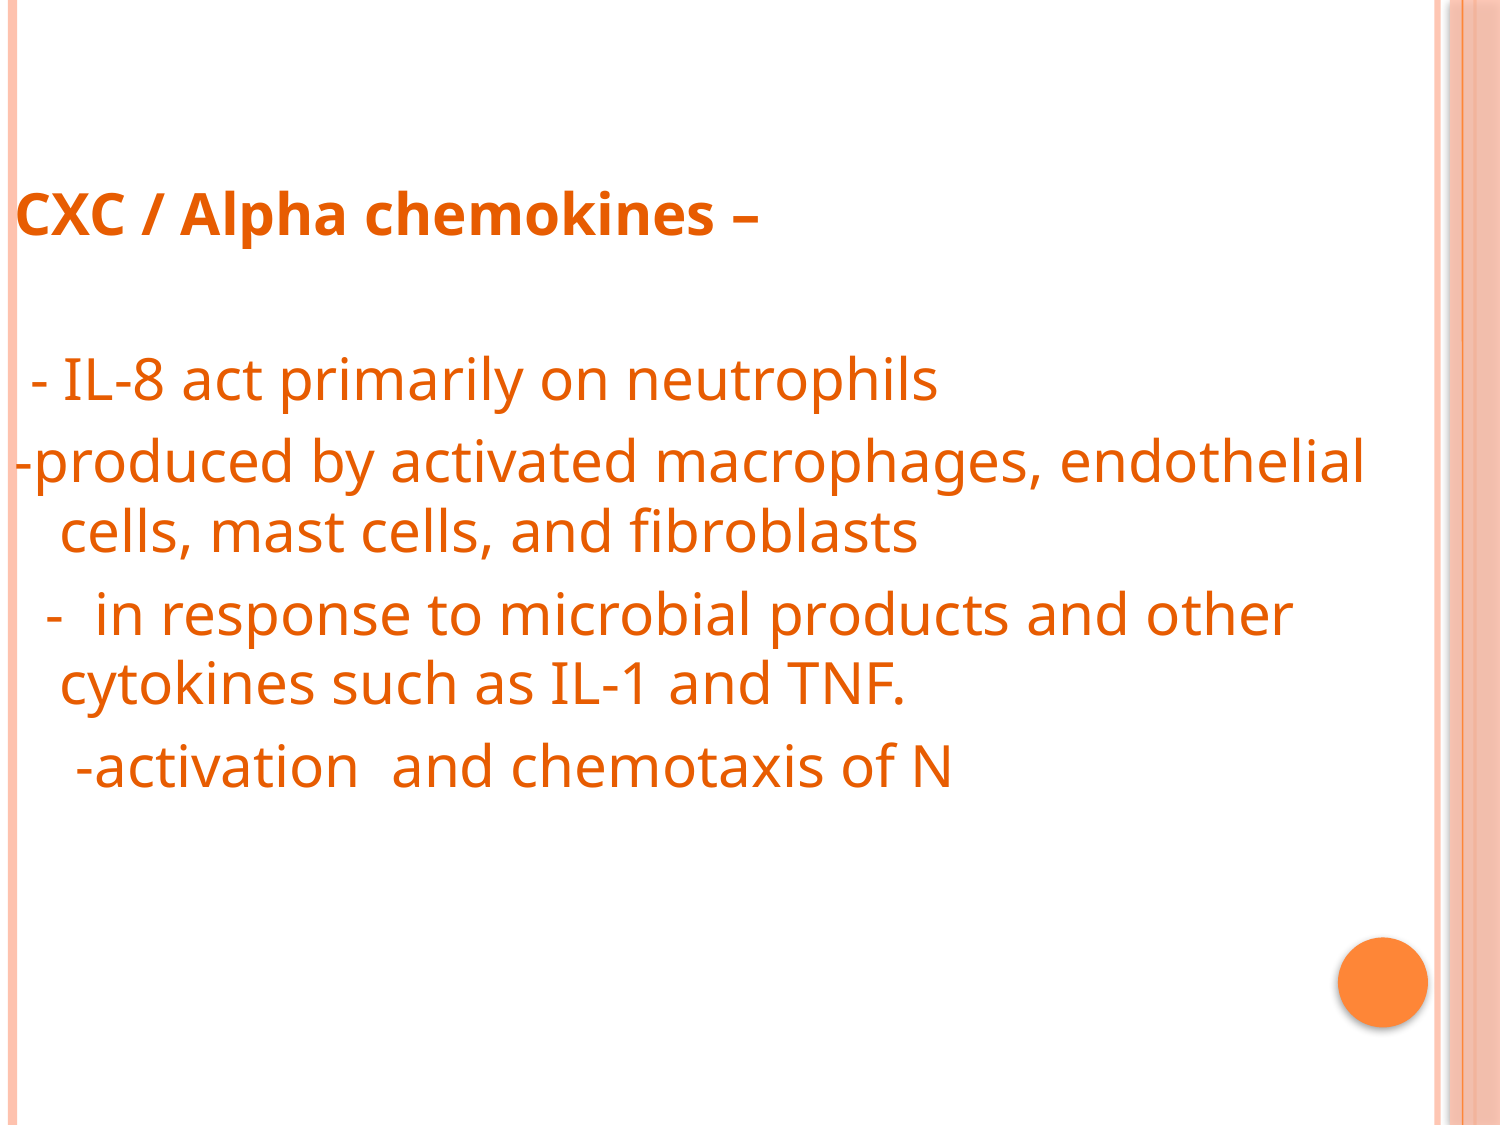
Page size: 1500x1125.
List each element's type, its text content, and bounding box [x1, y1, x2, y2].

list CXC / Alpha chemokines – - IL-8 act primarily on neutrophils -produced by activated macrophages, endothelial cells, mast cells, and fibroblasts - in response to microbial products and other cytokines such as IL-1 and TNF. -activation and chemotaxis of N [0, 87, 1425, 1125]
